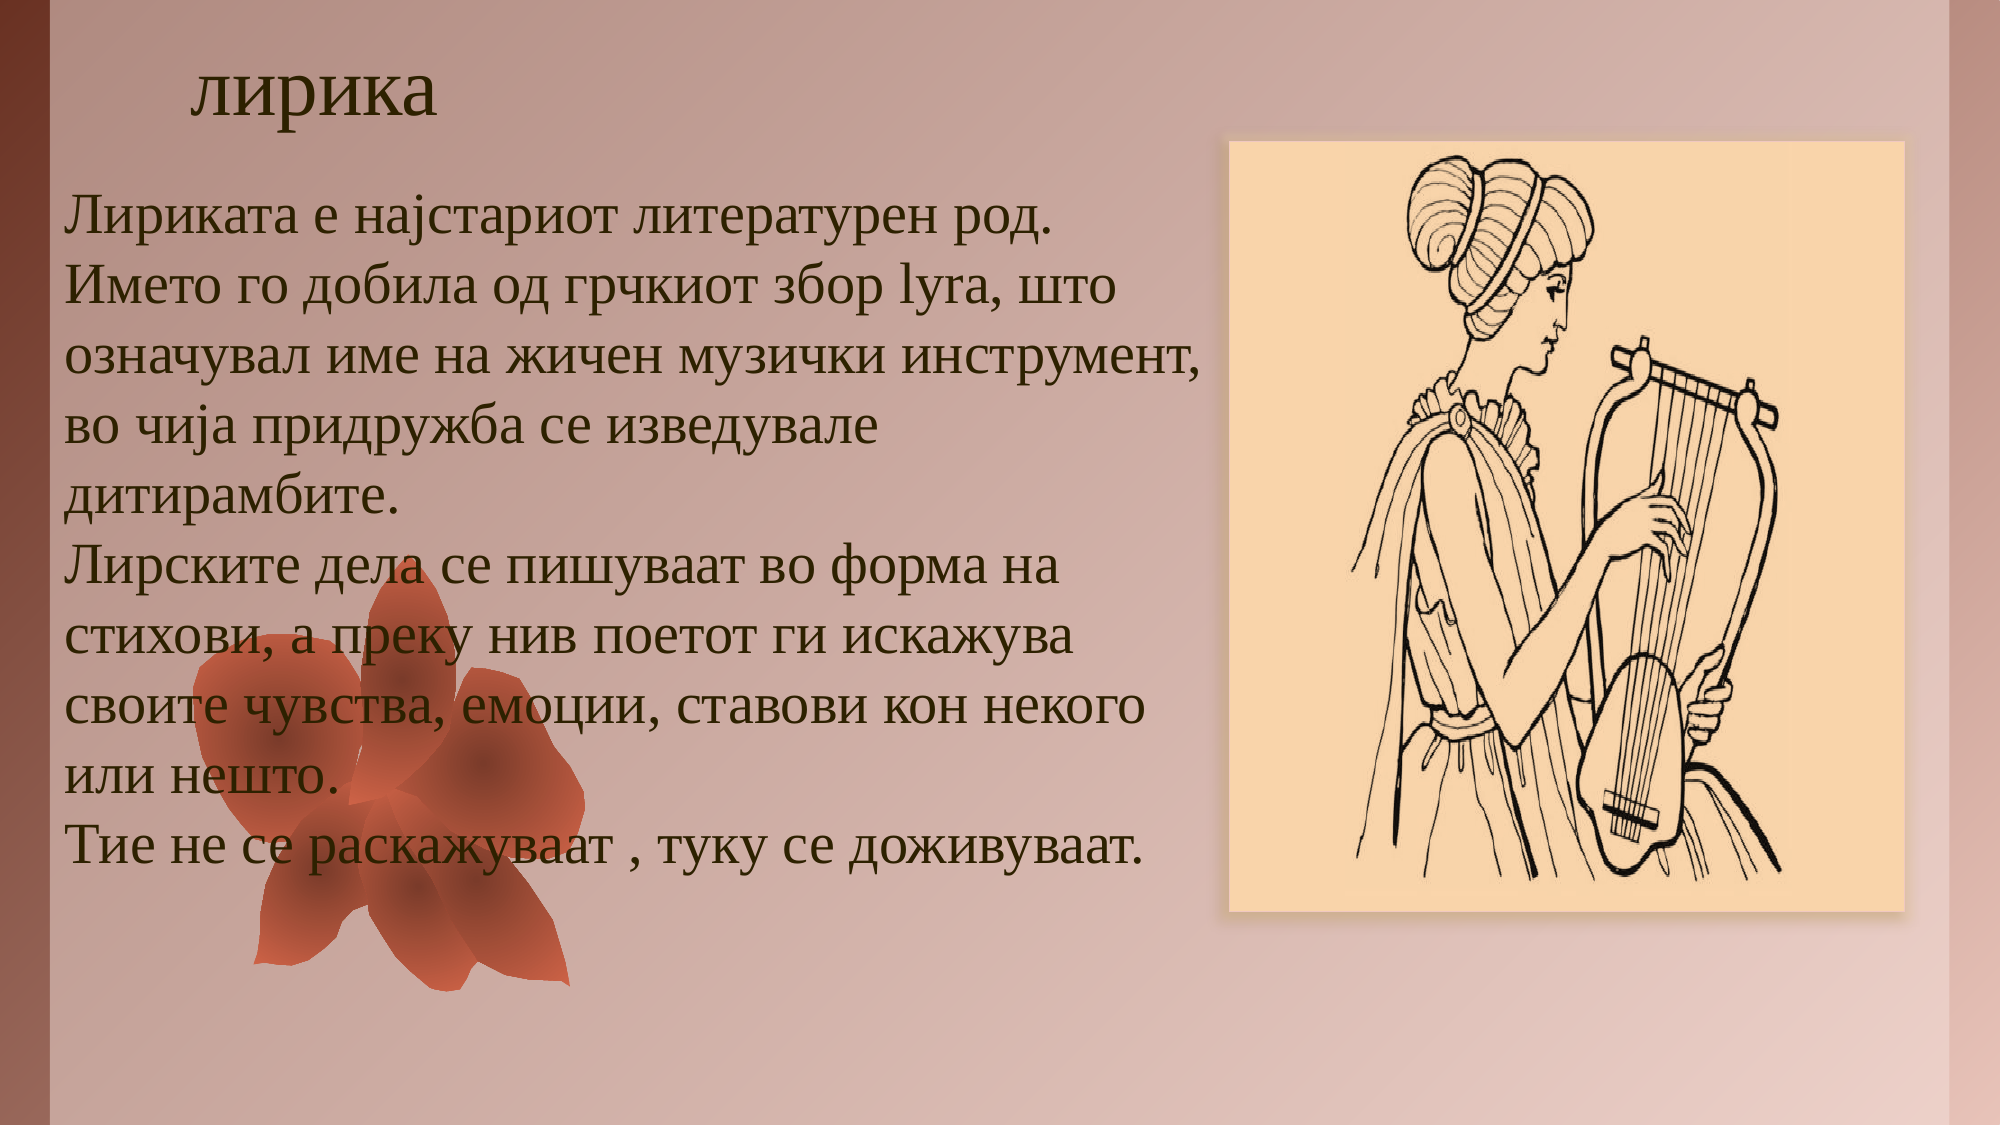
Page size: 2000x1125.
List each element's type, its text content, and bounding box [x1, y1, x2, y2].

text_box лирика [175, 24, 455, 140]
text_box [433, 882, 571, 987]
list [1229, 141, 1905, 912]
text_box [362, 882, 478, 992]
text_box Лириката е најстариот литературен род. Името го добила од грчкиот збор lyra, што означувал име на жичен музички инструмент, во чија придружба се изведувале дитирамбите. Лирските дела се пишуваат во форма на стихови, а преку нив поетот ги искажува своите чувства, емоции, ставови кон некого или нешто. Тие не се раскажуваат , туку се доживуваат. [49, 167, 1213, 882]
text_box [253, 882, 368, 966]
